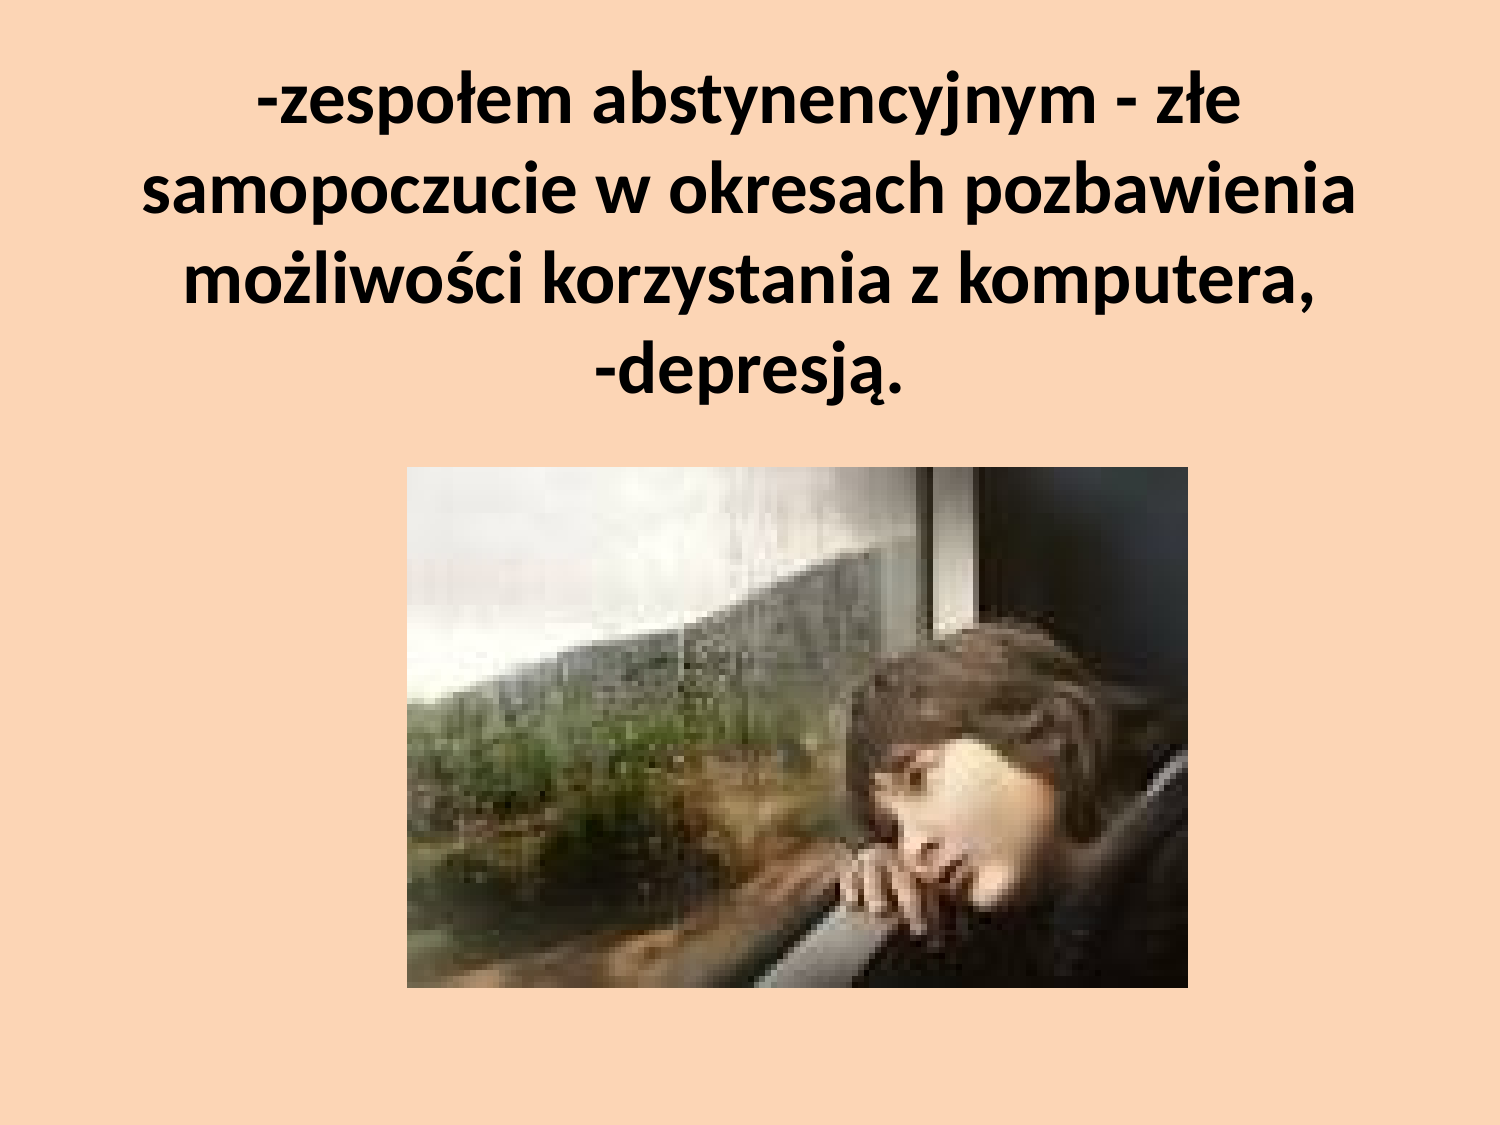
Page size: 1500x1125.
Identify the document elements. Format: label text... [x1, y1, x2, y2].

title -zespołem abstynencyjnym - złe samopoczucie w okresach pozbawienia możliwości korzystania z komputera, -depresją. [74, 44, 1426, 233]
picture [407, 467, 1188, 988]
